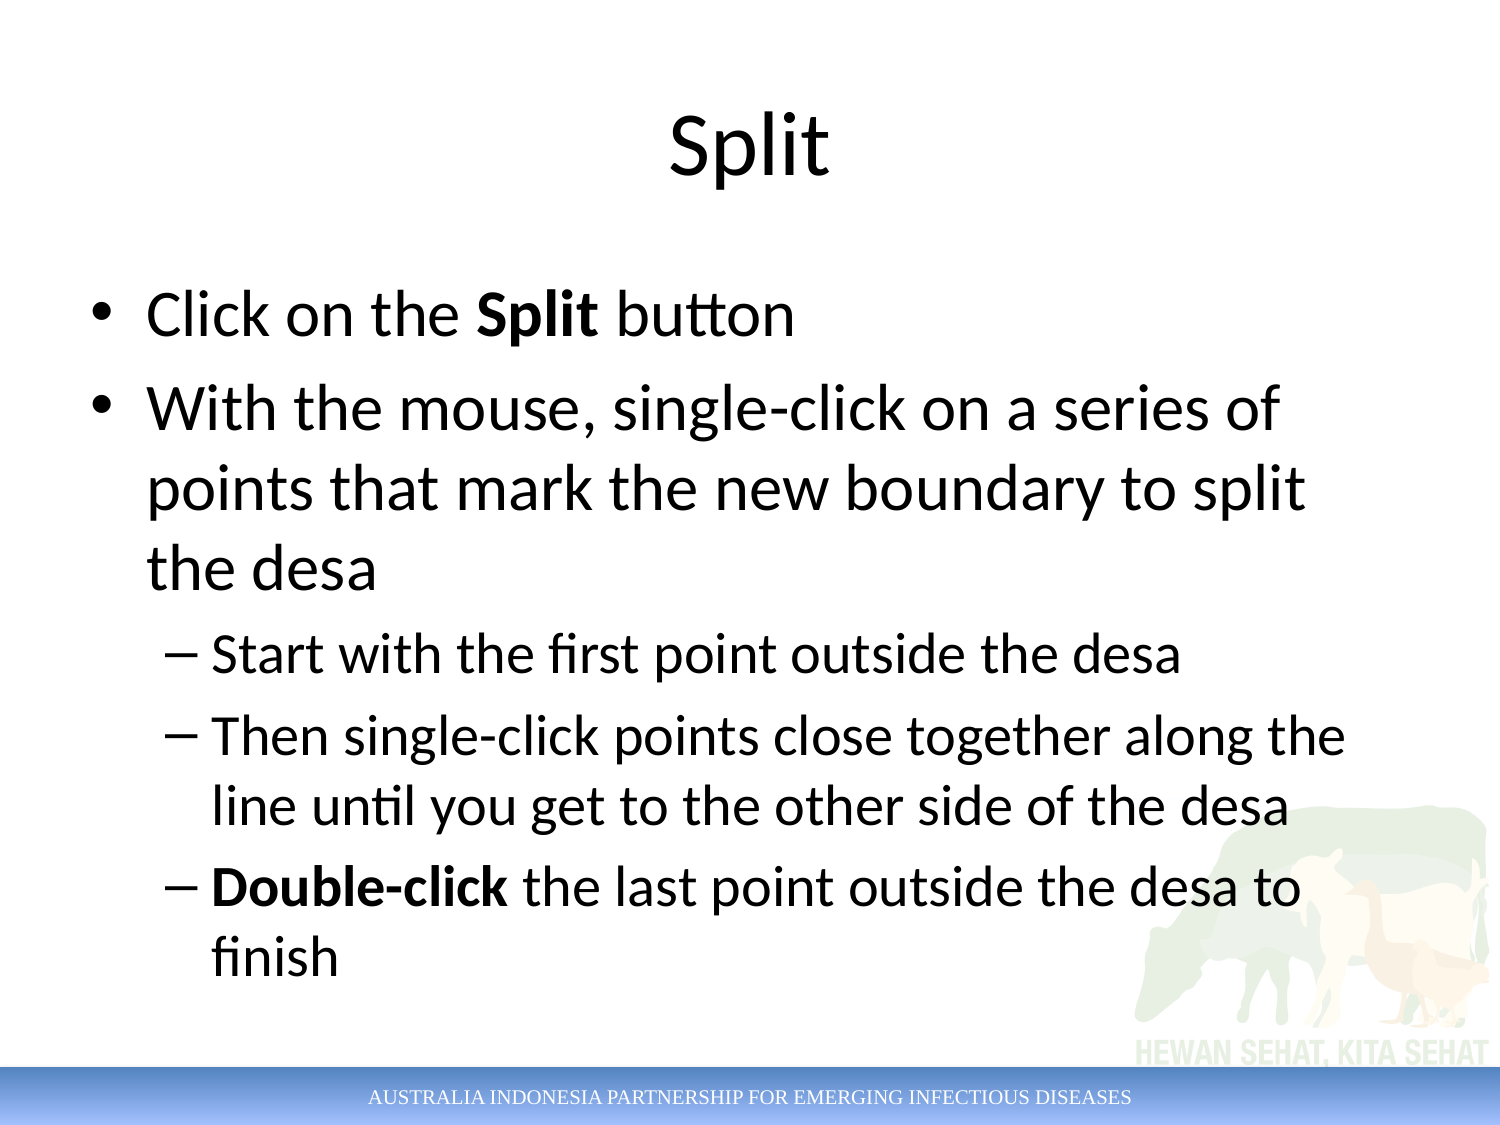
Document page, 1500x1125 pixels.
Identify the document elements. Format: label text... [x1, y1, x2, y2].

list Click on the Split button With the mouse, single-click on a series of points that mark the new boundary to split the desa Start with the first point outside the desa Then single-click points close together along the line until you get to the other side of the desa Double-click the last point outside the desa to finish [75, 262, 1425, 1005]
title Split [75, 45, 1425, 233]
